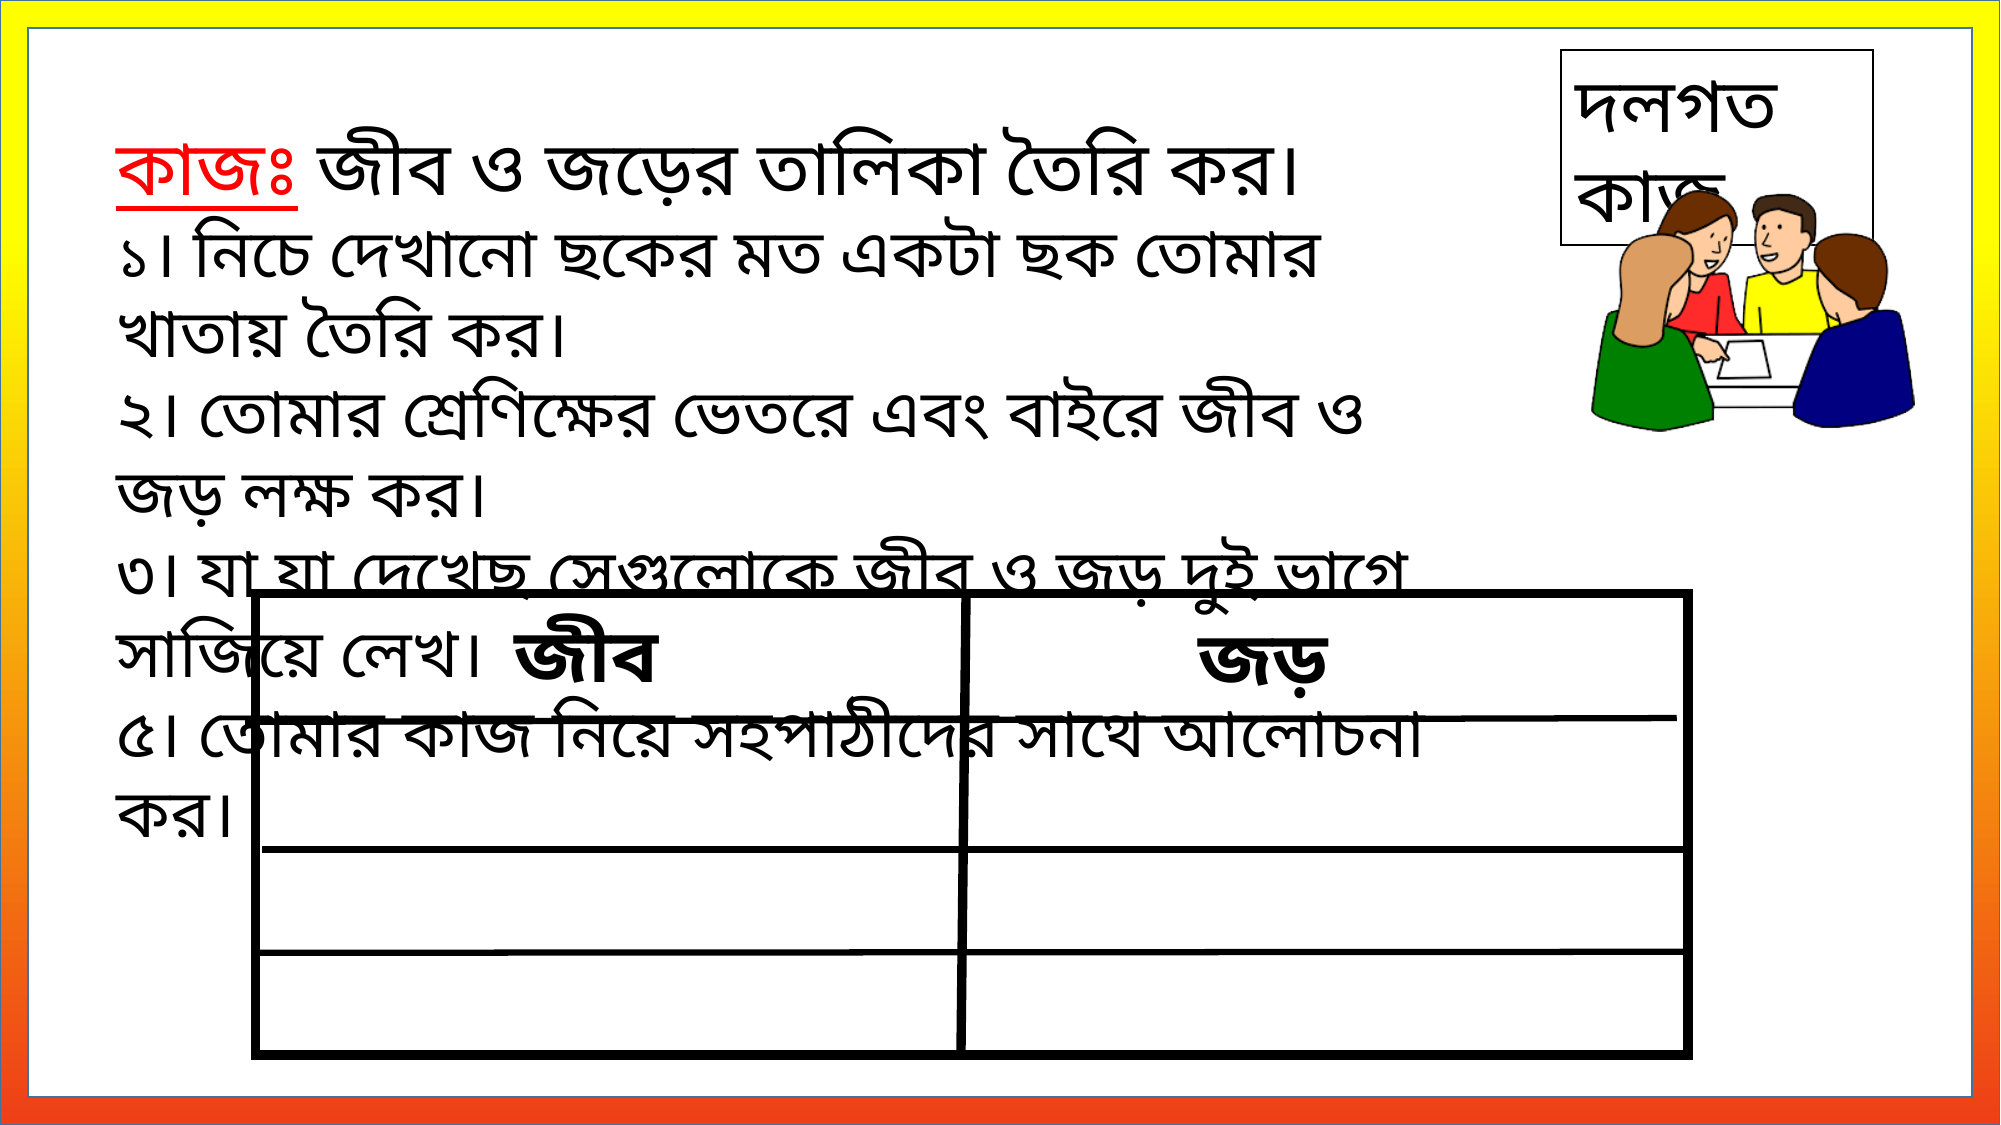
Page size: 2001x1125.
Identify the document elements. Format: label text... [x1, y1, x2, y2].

text_box দলগত কাজ [1560, 49, 1874, 246]
picture [1591, 190, 1915, 432]
text_box কাজঃ জীব ও জড়ের তালিকা তৈরি কর। ১। নিচে দেখানো ছকের মত একটা ছক তোমার খাতায় তৈরি কর। ২। তোমার শ্রেণিক্ষের ভেতরে এবং বাইরে জীব ও জড় লক্ষ কর। ৩। যা যা দেখেছ সেগুলোকে জীব ও জড় দুই ভাগে সাজিয়ে লেখ। ৫। তোমার কাজ নিয়ে সহপাঠীদের সাথে আলোচনা কর। [101, 113, 1445, 858]
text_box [245, 589, 1689, 1055]
text_box [0, 0, 2000, 1125]
